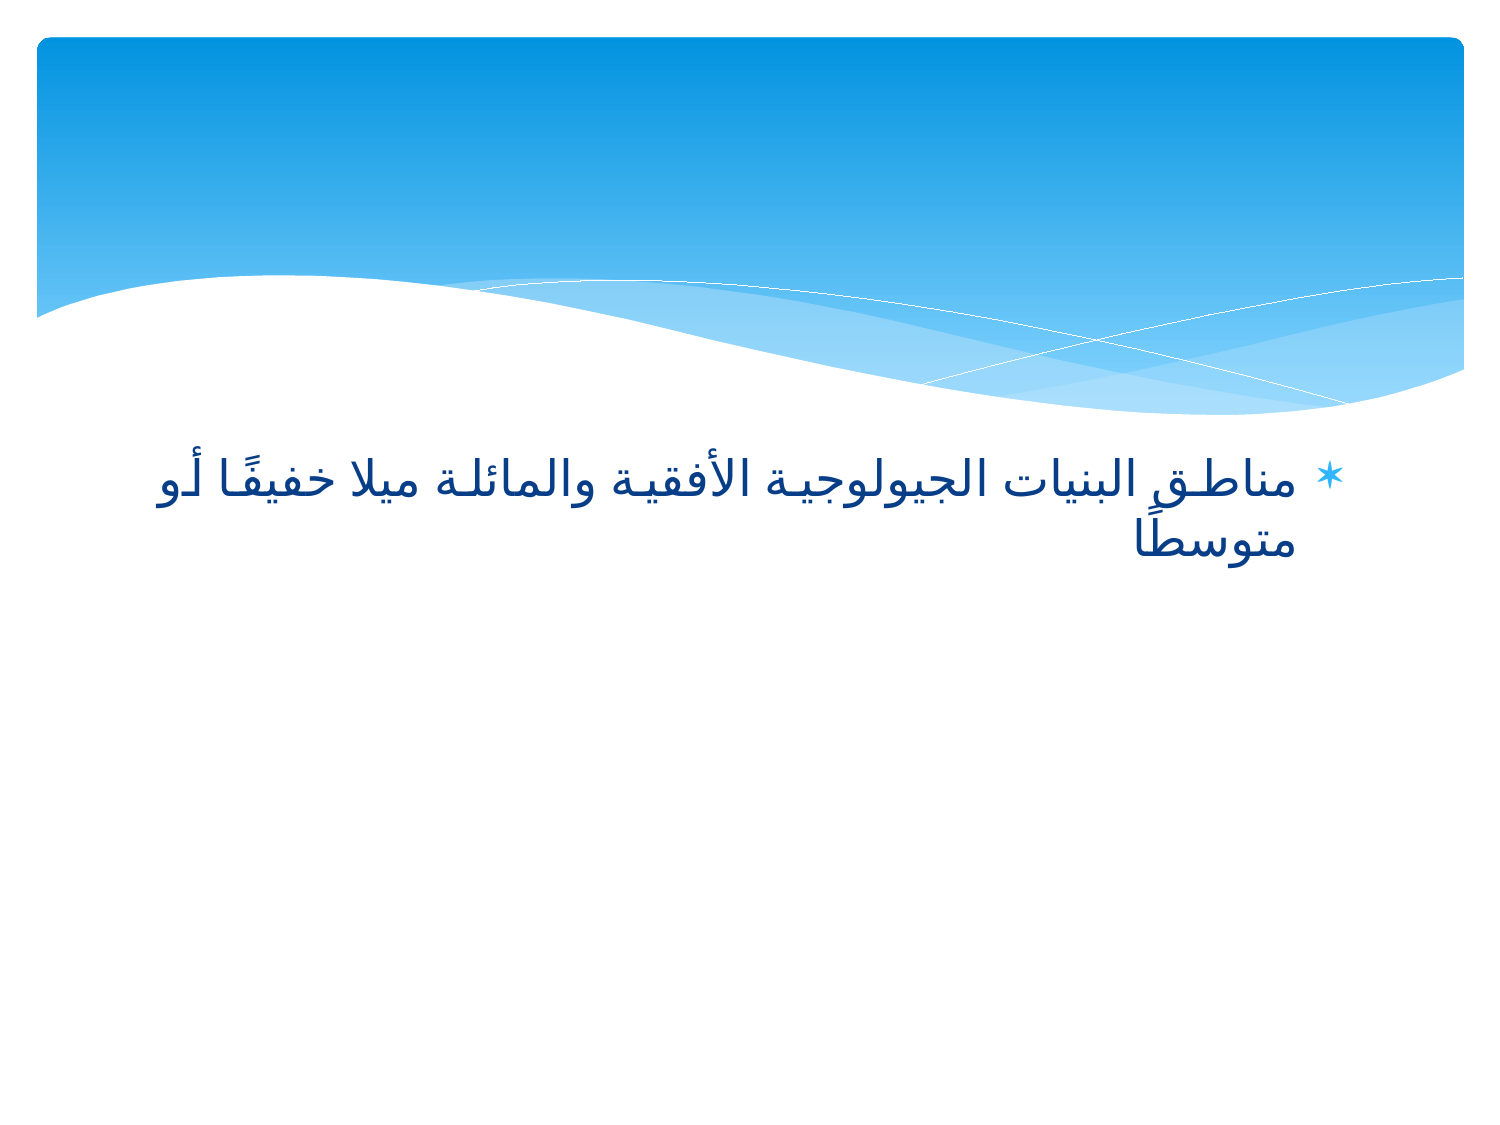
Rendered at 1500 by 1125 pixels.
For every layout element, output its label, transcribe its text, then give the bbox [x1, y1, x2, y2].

list مناطق البنيات الجيولوجية الأفقية والمائلة ميلا خفيفًا أو متوسطًا [143, 438, 1359, 1005]
